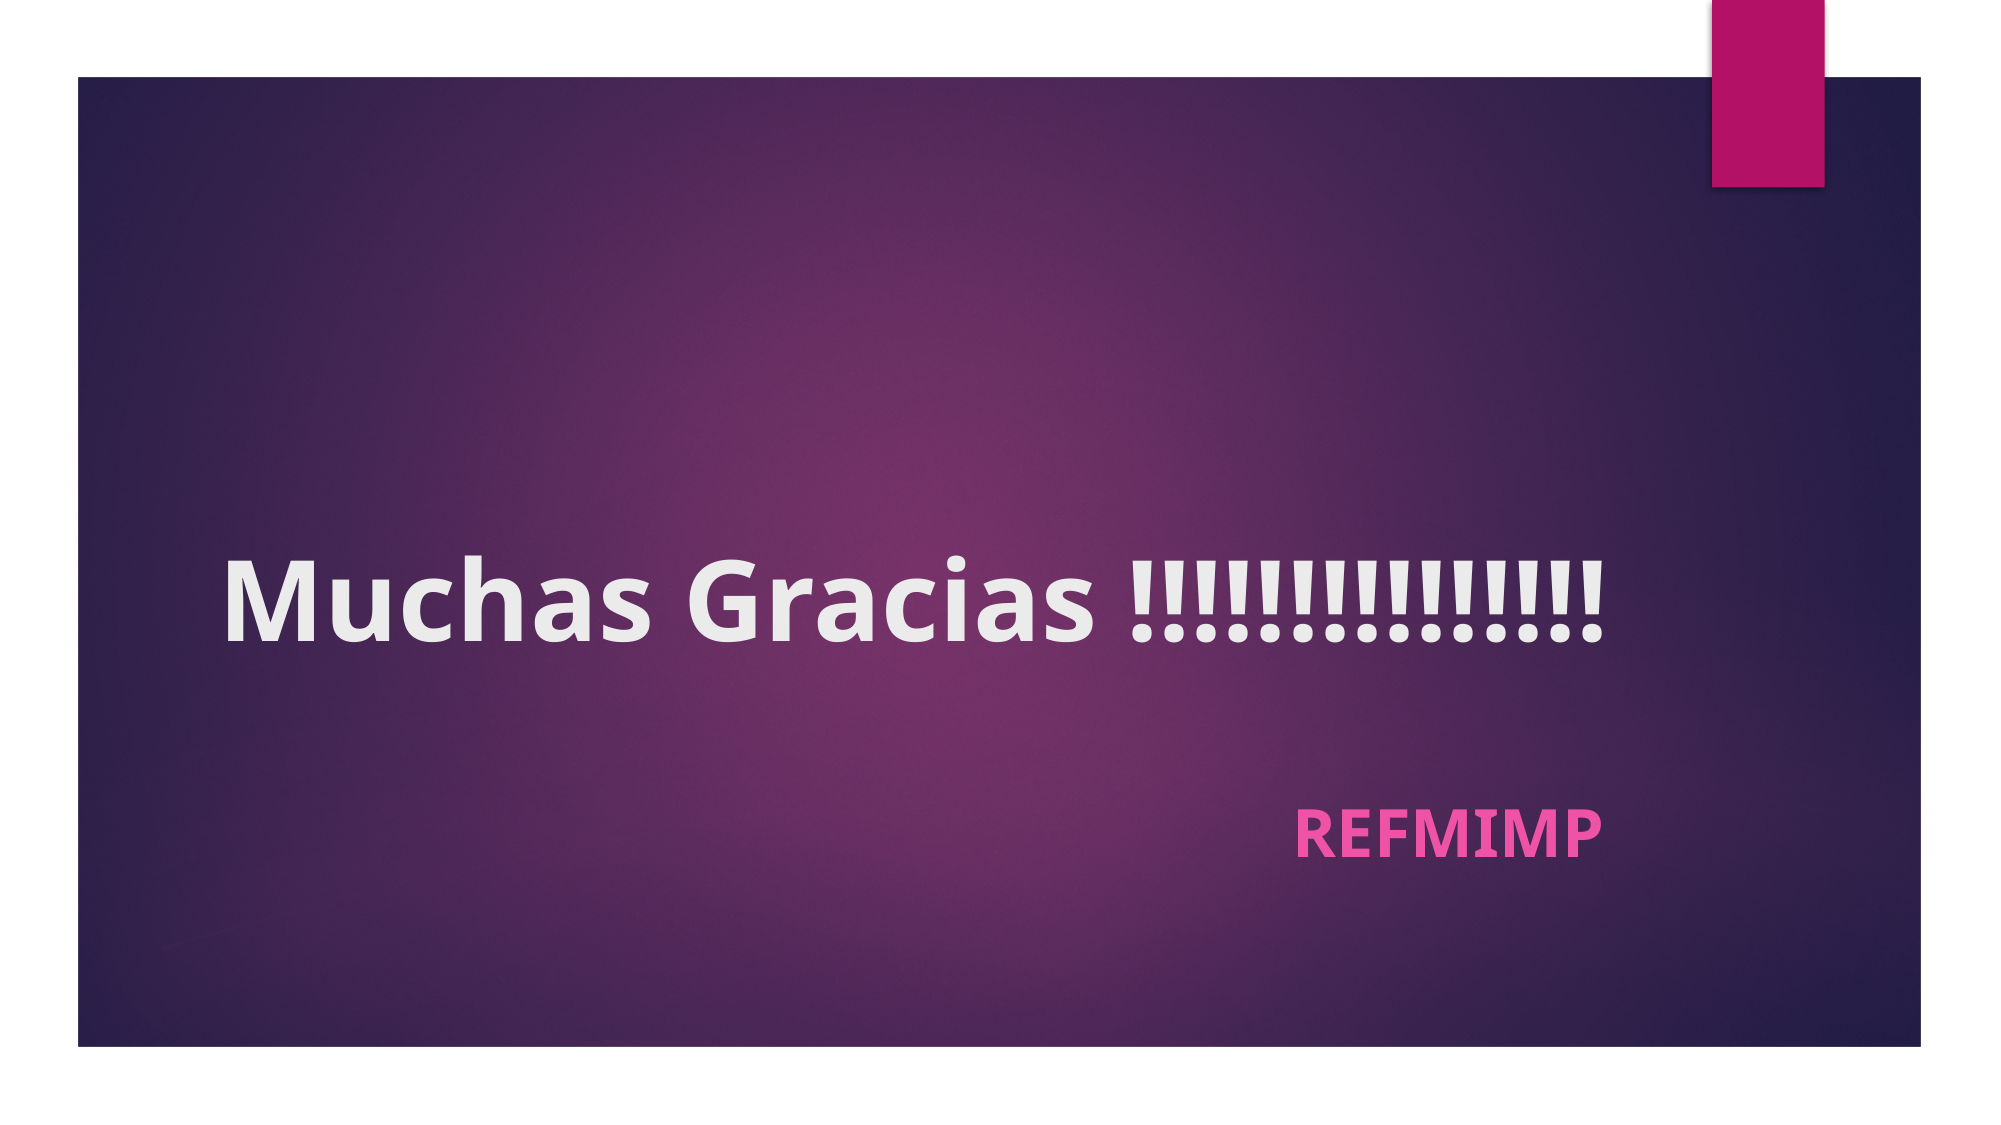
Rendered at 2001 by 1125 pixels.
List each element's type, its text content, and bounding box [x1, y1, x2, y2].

title Muchas Gracias !!!!!!!!!!!!!!! [203, 231, 1652, 672]
subtitle REFMIMP [189, 783, 1638, 925]
